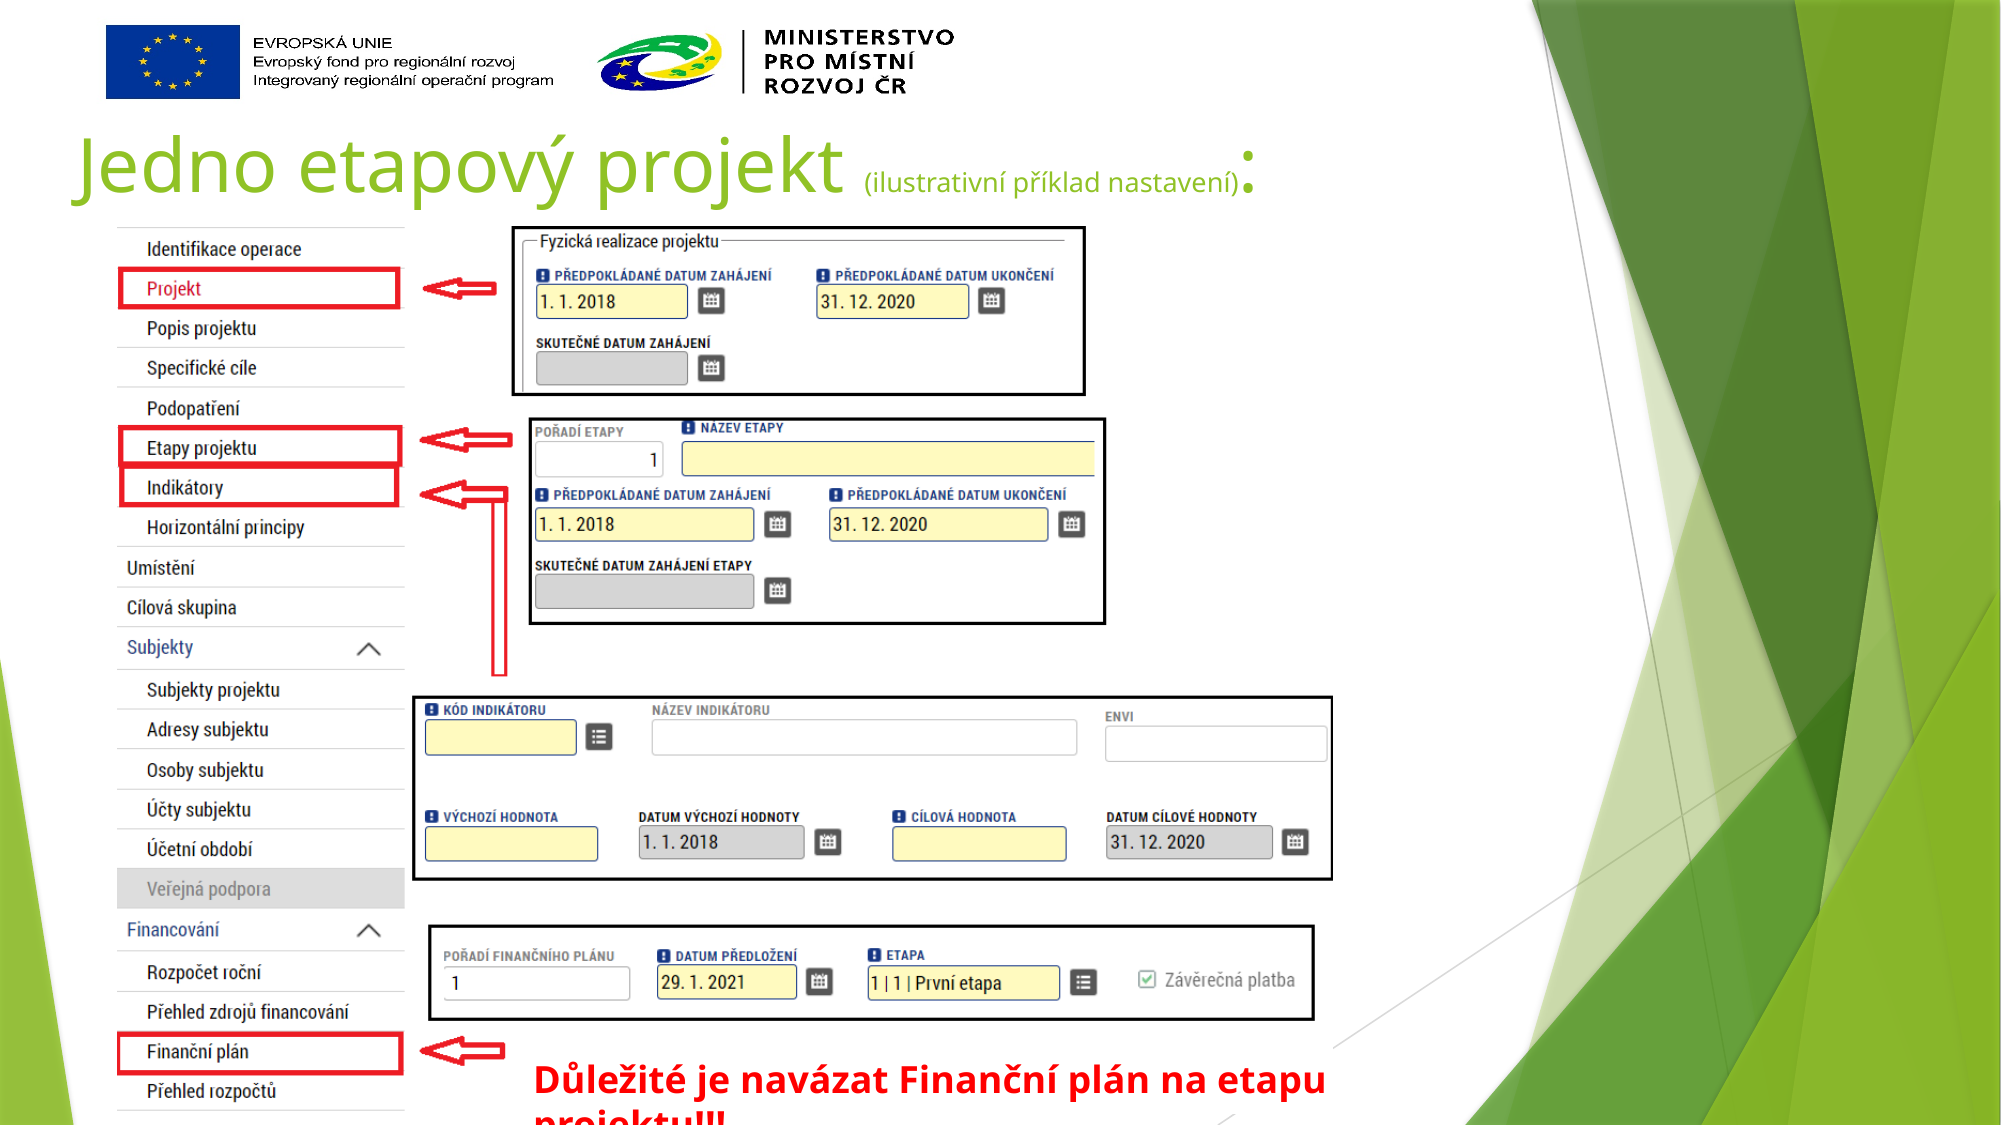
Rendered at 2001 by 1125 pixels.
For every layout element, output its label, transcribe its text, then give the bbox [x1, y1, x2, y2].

title Jedno etapový projekt (ilustrativní příklad nastavení): [62, 109, 1528, 260]
text_box Důležité je navázat Finanční plán na etapu projektu!!! [518, 1048, 1528, 1125]
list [117, 226, 1333, 1114]
picture [76, 0, 984, 123]
